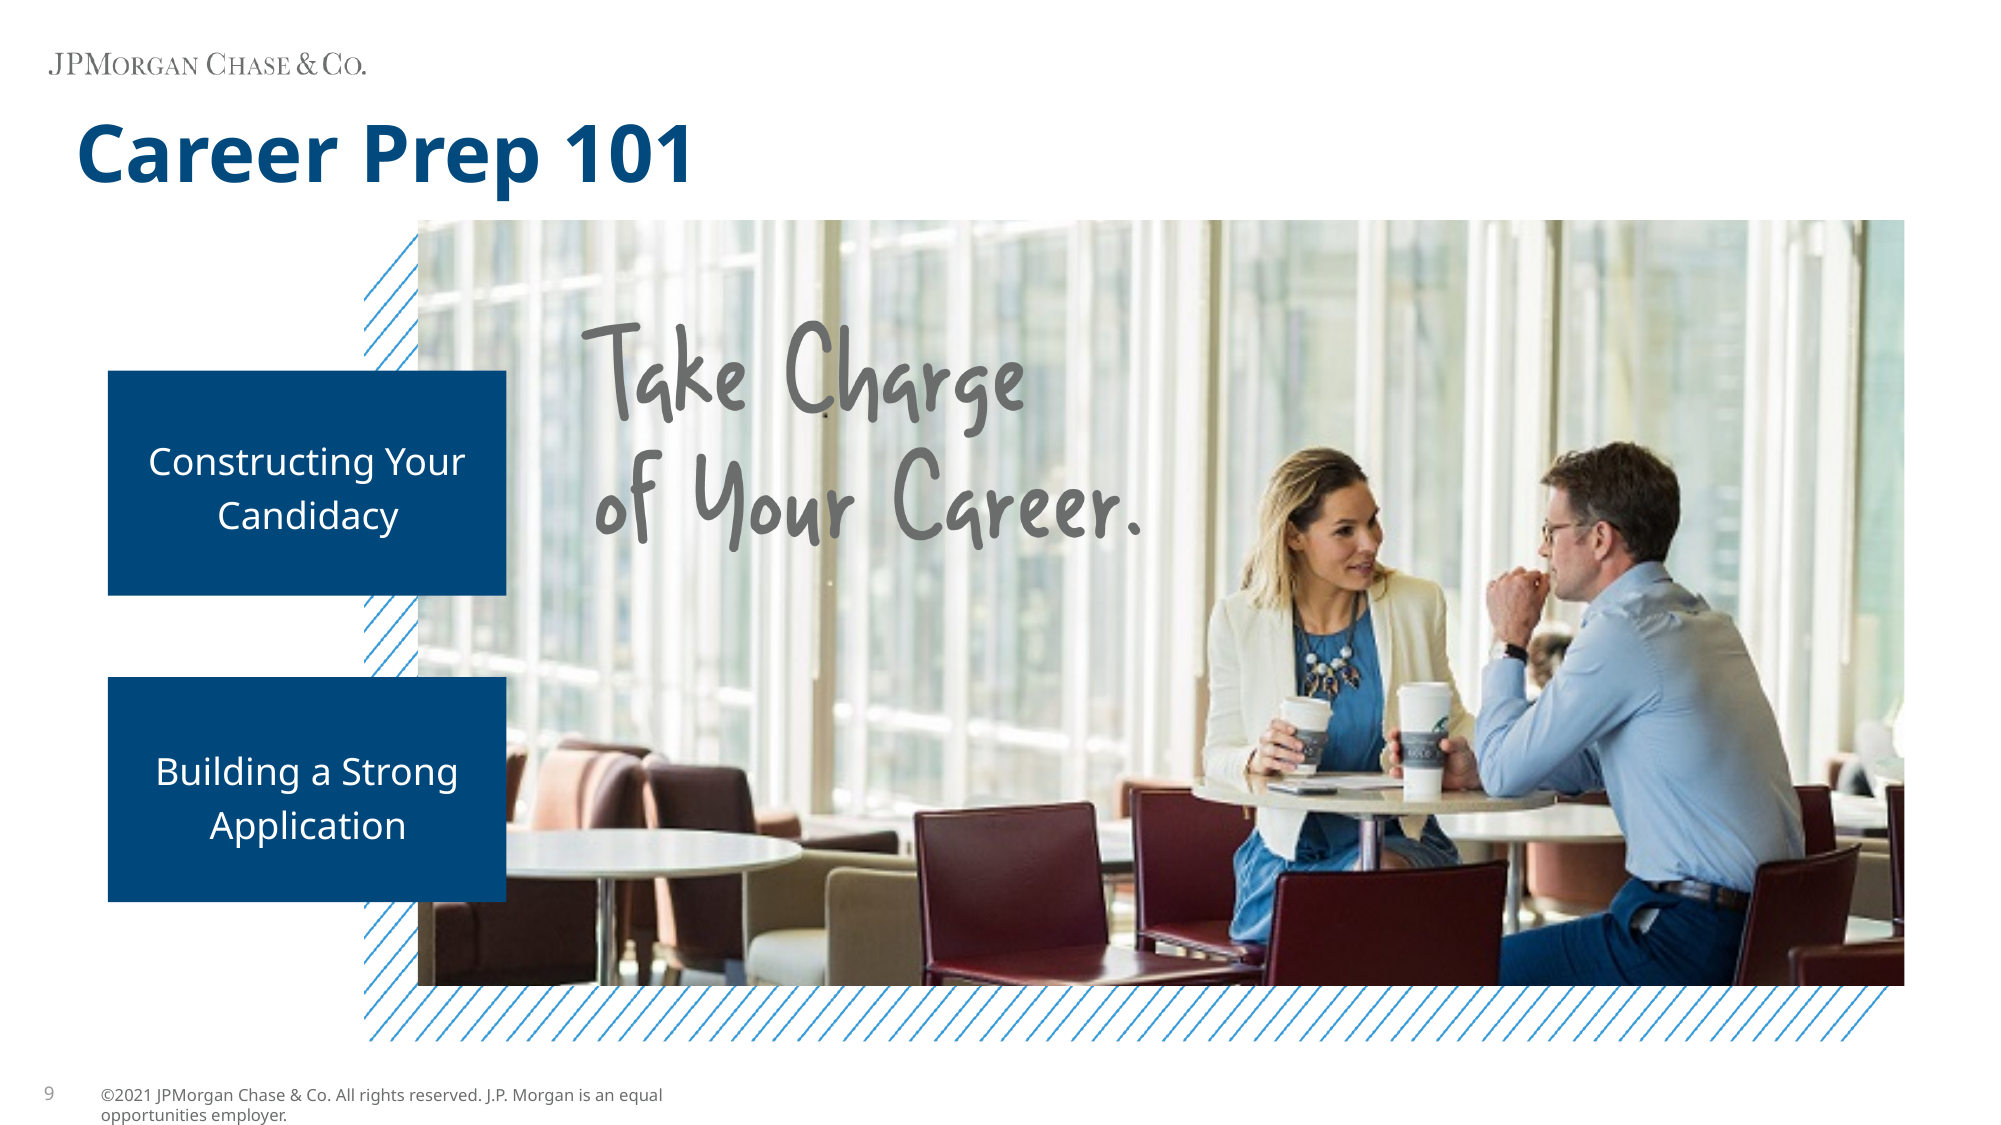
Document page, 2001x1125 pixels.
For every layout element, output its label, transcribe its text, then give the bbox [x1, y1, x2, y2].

picture [417, 220, 1905, 986]
list Constructing Your Candidacy [107, 370, 507, 596]
slide_number 9 [28, 1062, 112, 1125]
title Career Prep 101 [60, 106, 953, 208]
list Building a Strong Application [107, 731, 507, 849]
